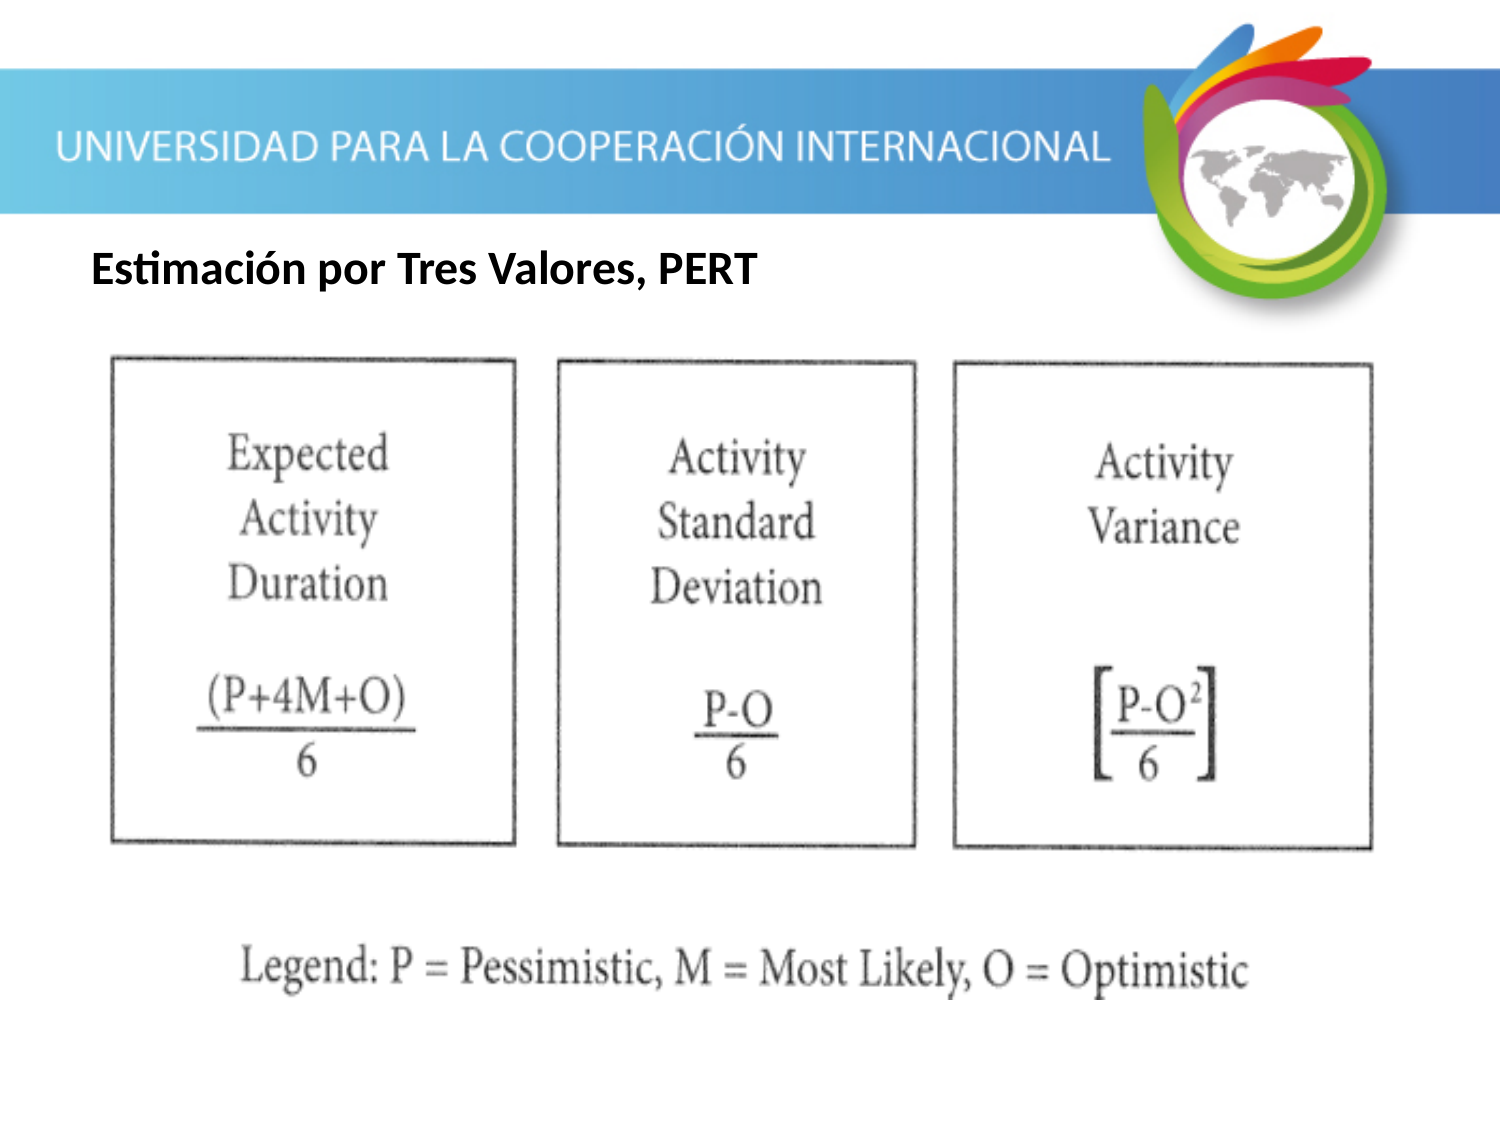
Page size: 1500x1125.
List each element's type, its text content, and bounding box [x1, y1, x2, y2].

picture [0, 0, 1500, 1125]
text_box Estimación por Tres Valores, PERT [76, 144, 1270, 332]
